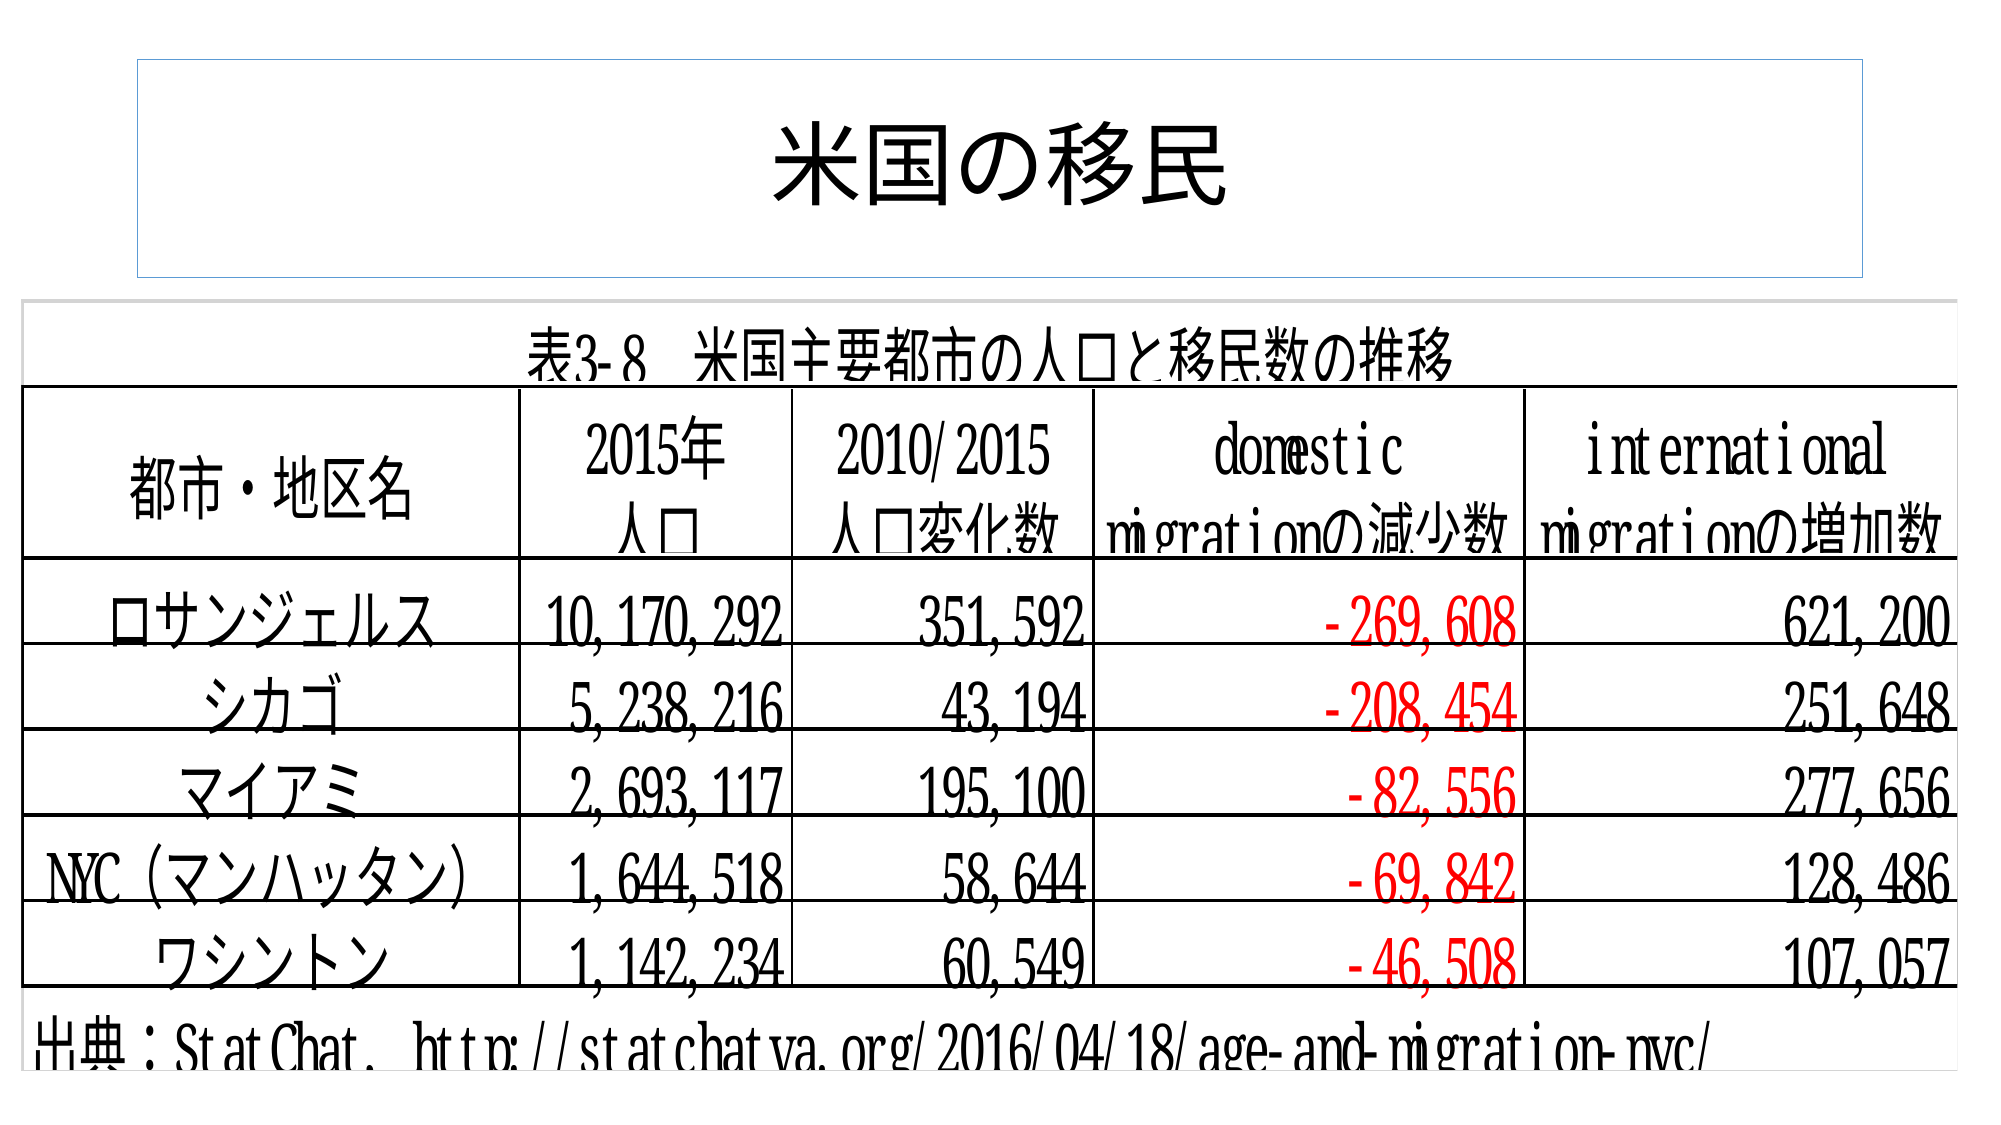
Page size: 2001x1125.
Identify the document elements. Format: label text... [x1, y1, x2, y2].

picture [21, 299, 1960, 1074]
title 米国の移民 [137, 59, 1863, 278]
